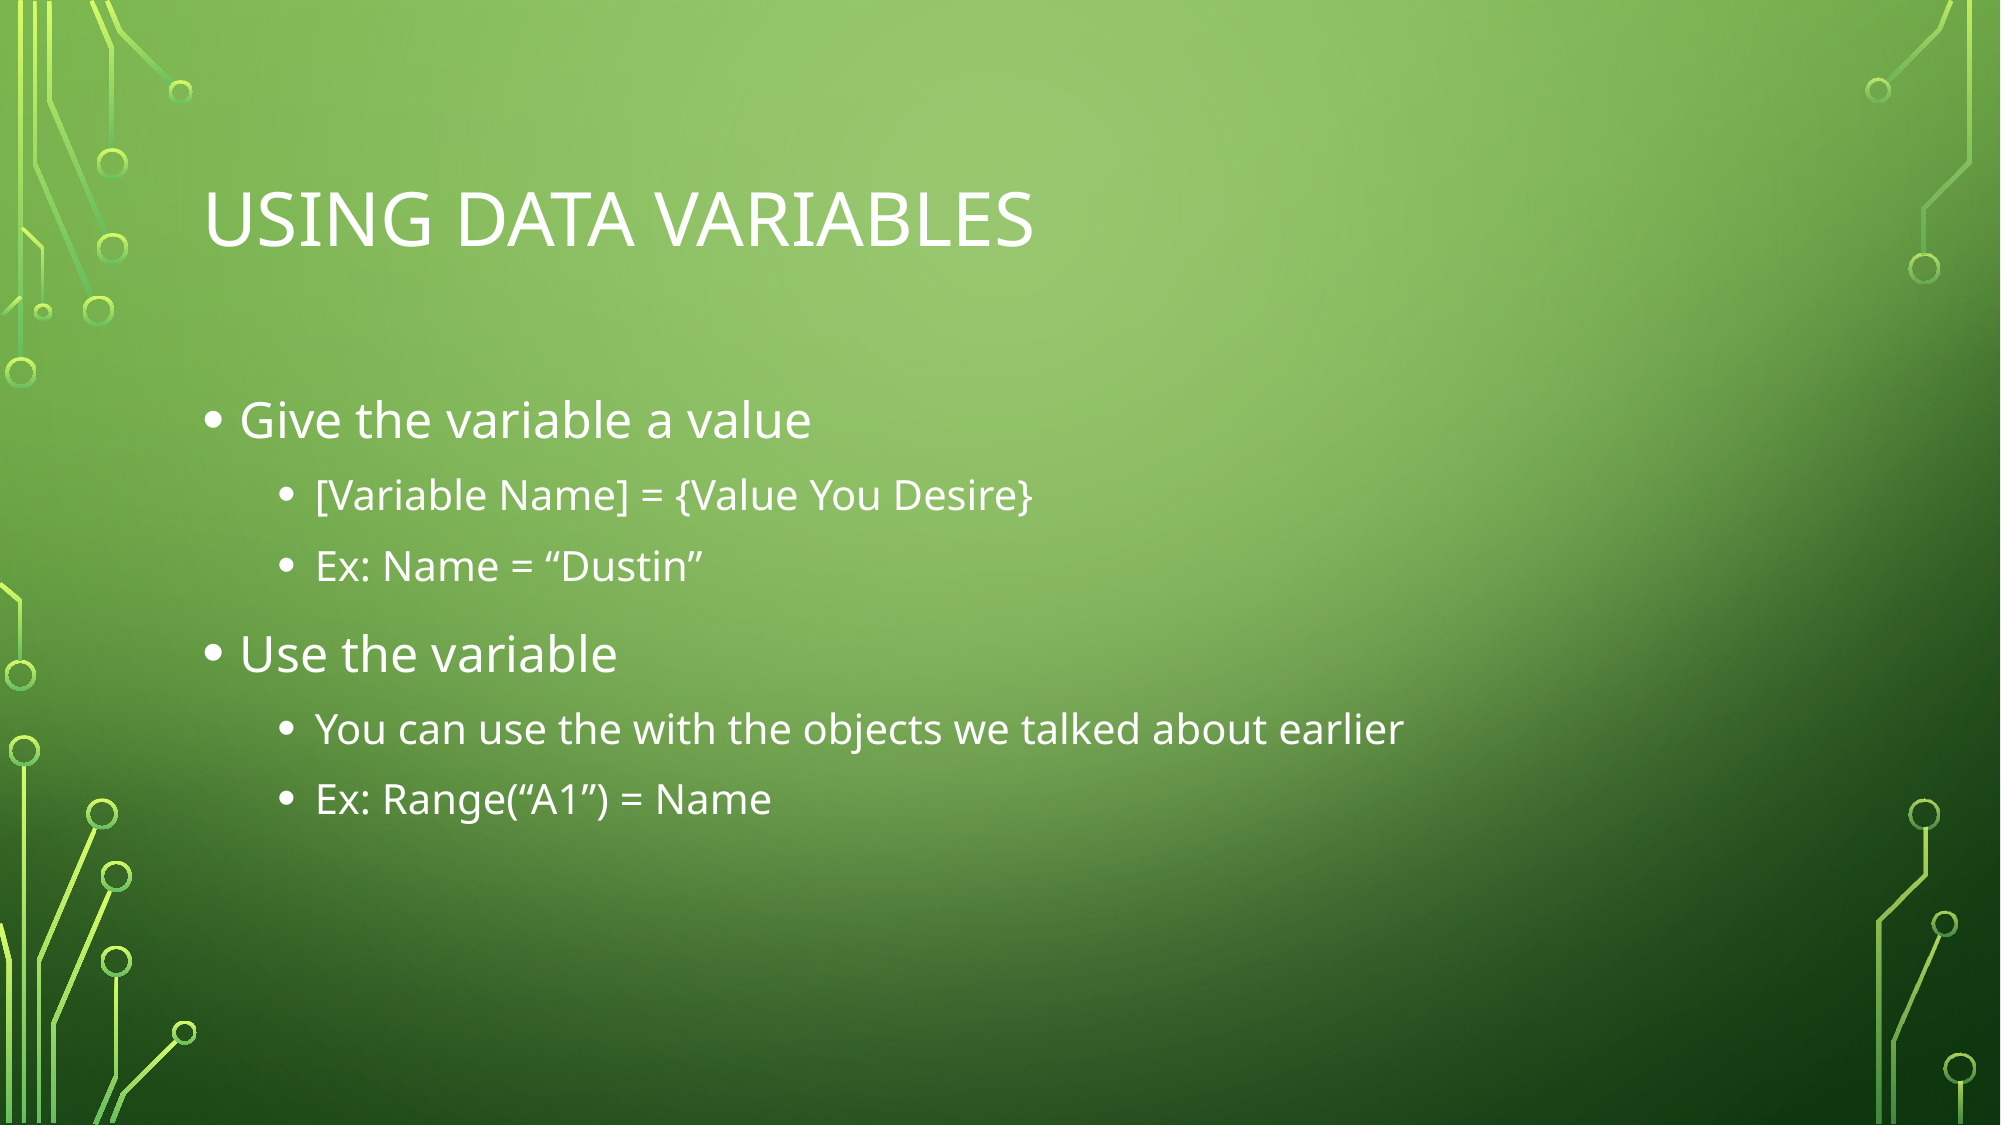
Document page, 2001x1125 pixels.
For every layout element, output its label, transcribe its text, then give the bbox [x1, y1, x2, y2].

list Give the variable a value [Variable Name] = {Value You Desire} Ex: Name = “Dustin” Use the variable You can use the with the objects we talked about earlier Ex: Range(“A1”) = Name [187, 369, 1813, 950]
title Using datA variables [187, 101, 1813, 344]
